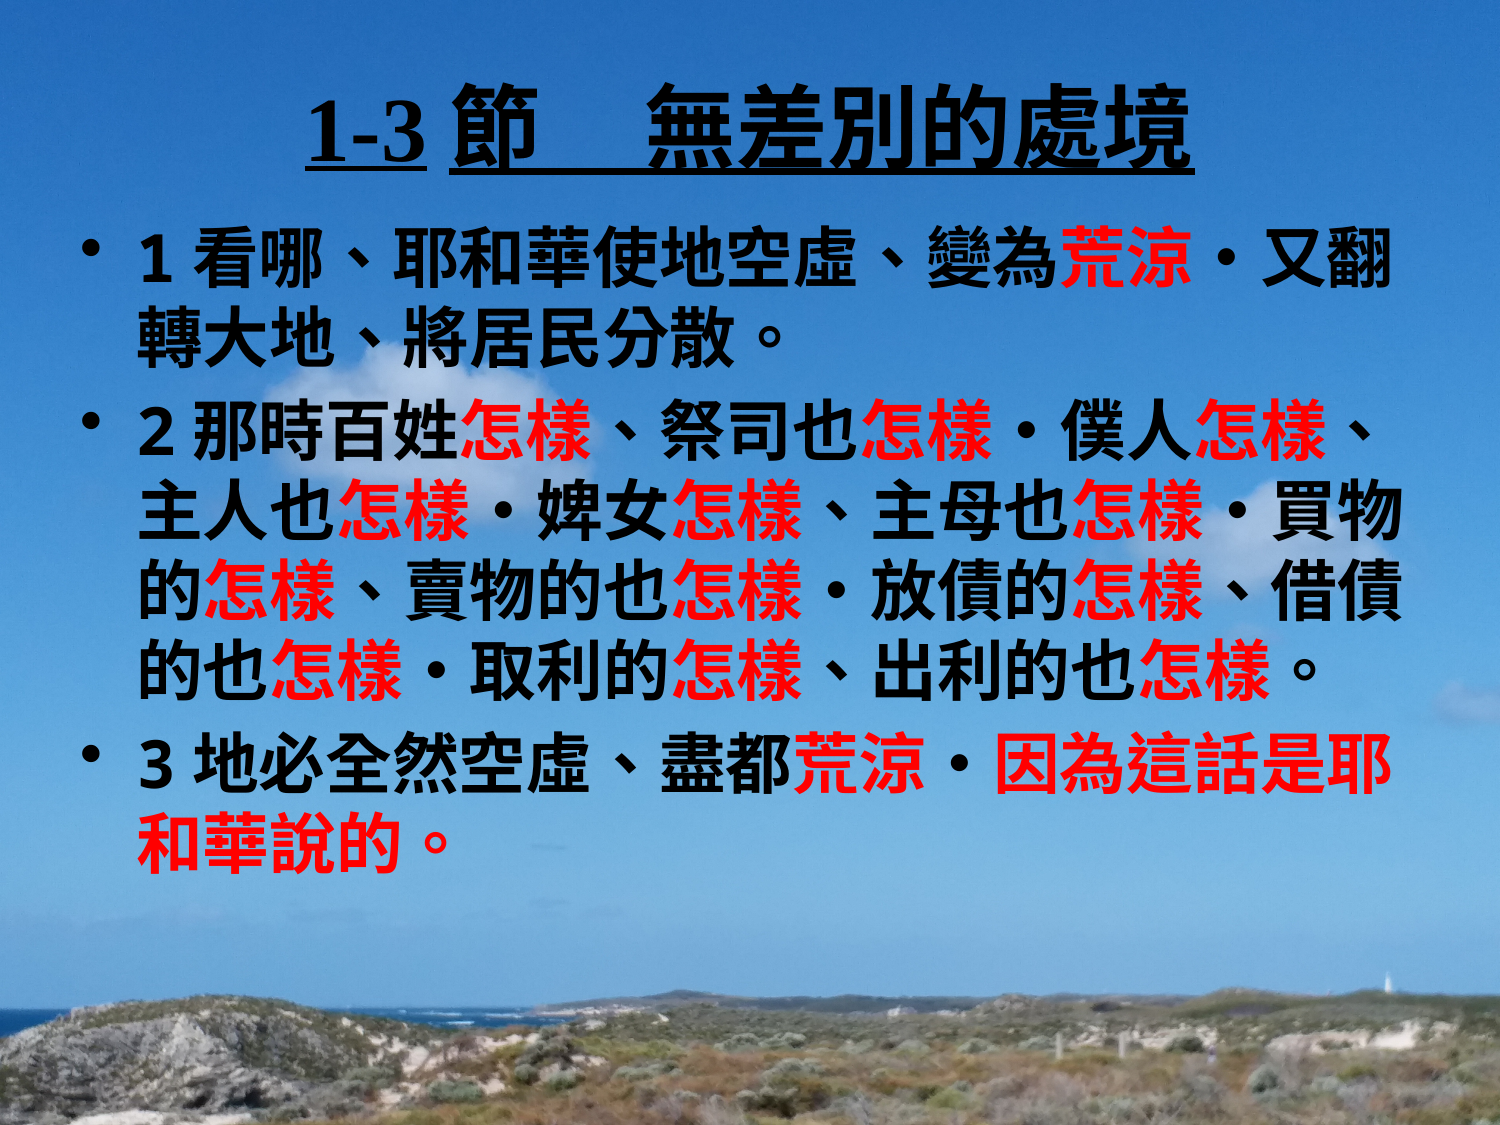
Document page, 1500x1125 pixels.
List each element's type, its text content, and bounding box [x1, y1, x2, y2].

title 1-3節 無差別的處境 [112, 20, 1388, 207]
picture [0, 0, 1500, 1125]
list 1看哪、耶和華使地空虛、變為荒涼‧又翻轉大地、將居民分散。 2那時百姓怎樣、祭司也怎樣‧僕人怎樣、主人也怎樣‧婢女怎樣、主母也怎樣‧買物的怎樣、賣物的也怎樣‧放債的怎樣、借債的也怎樣‧取利的怎樣、出利的也怎樣。 3地必全然空虛、盡都荒涼‧因為這話是耶和華說的。 [64, 207, 1448, 1001]
